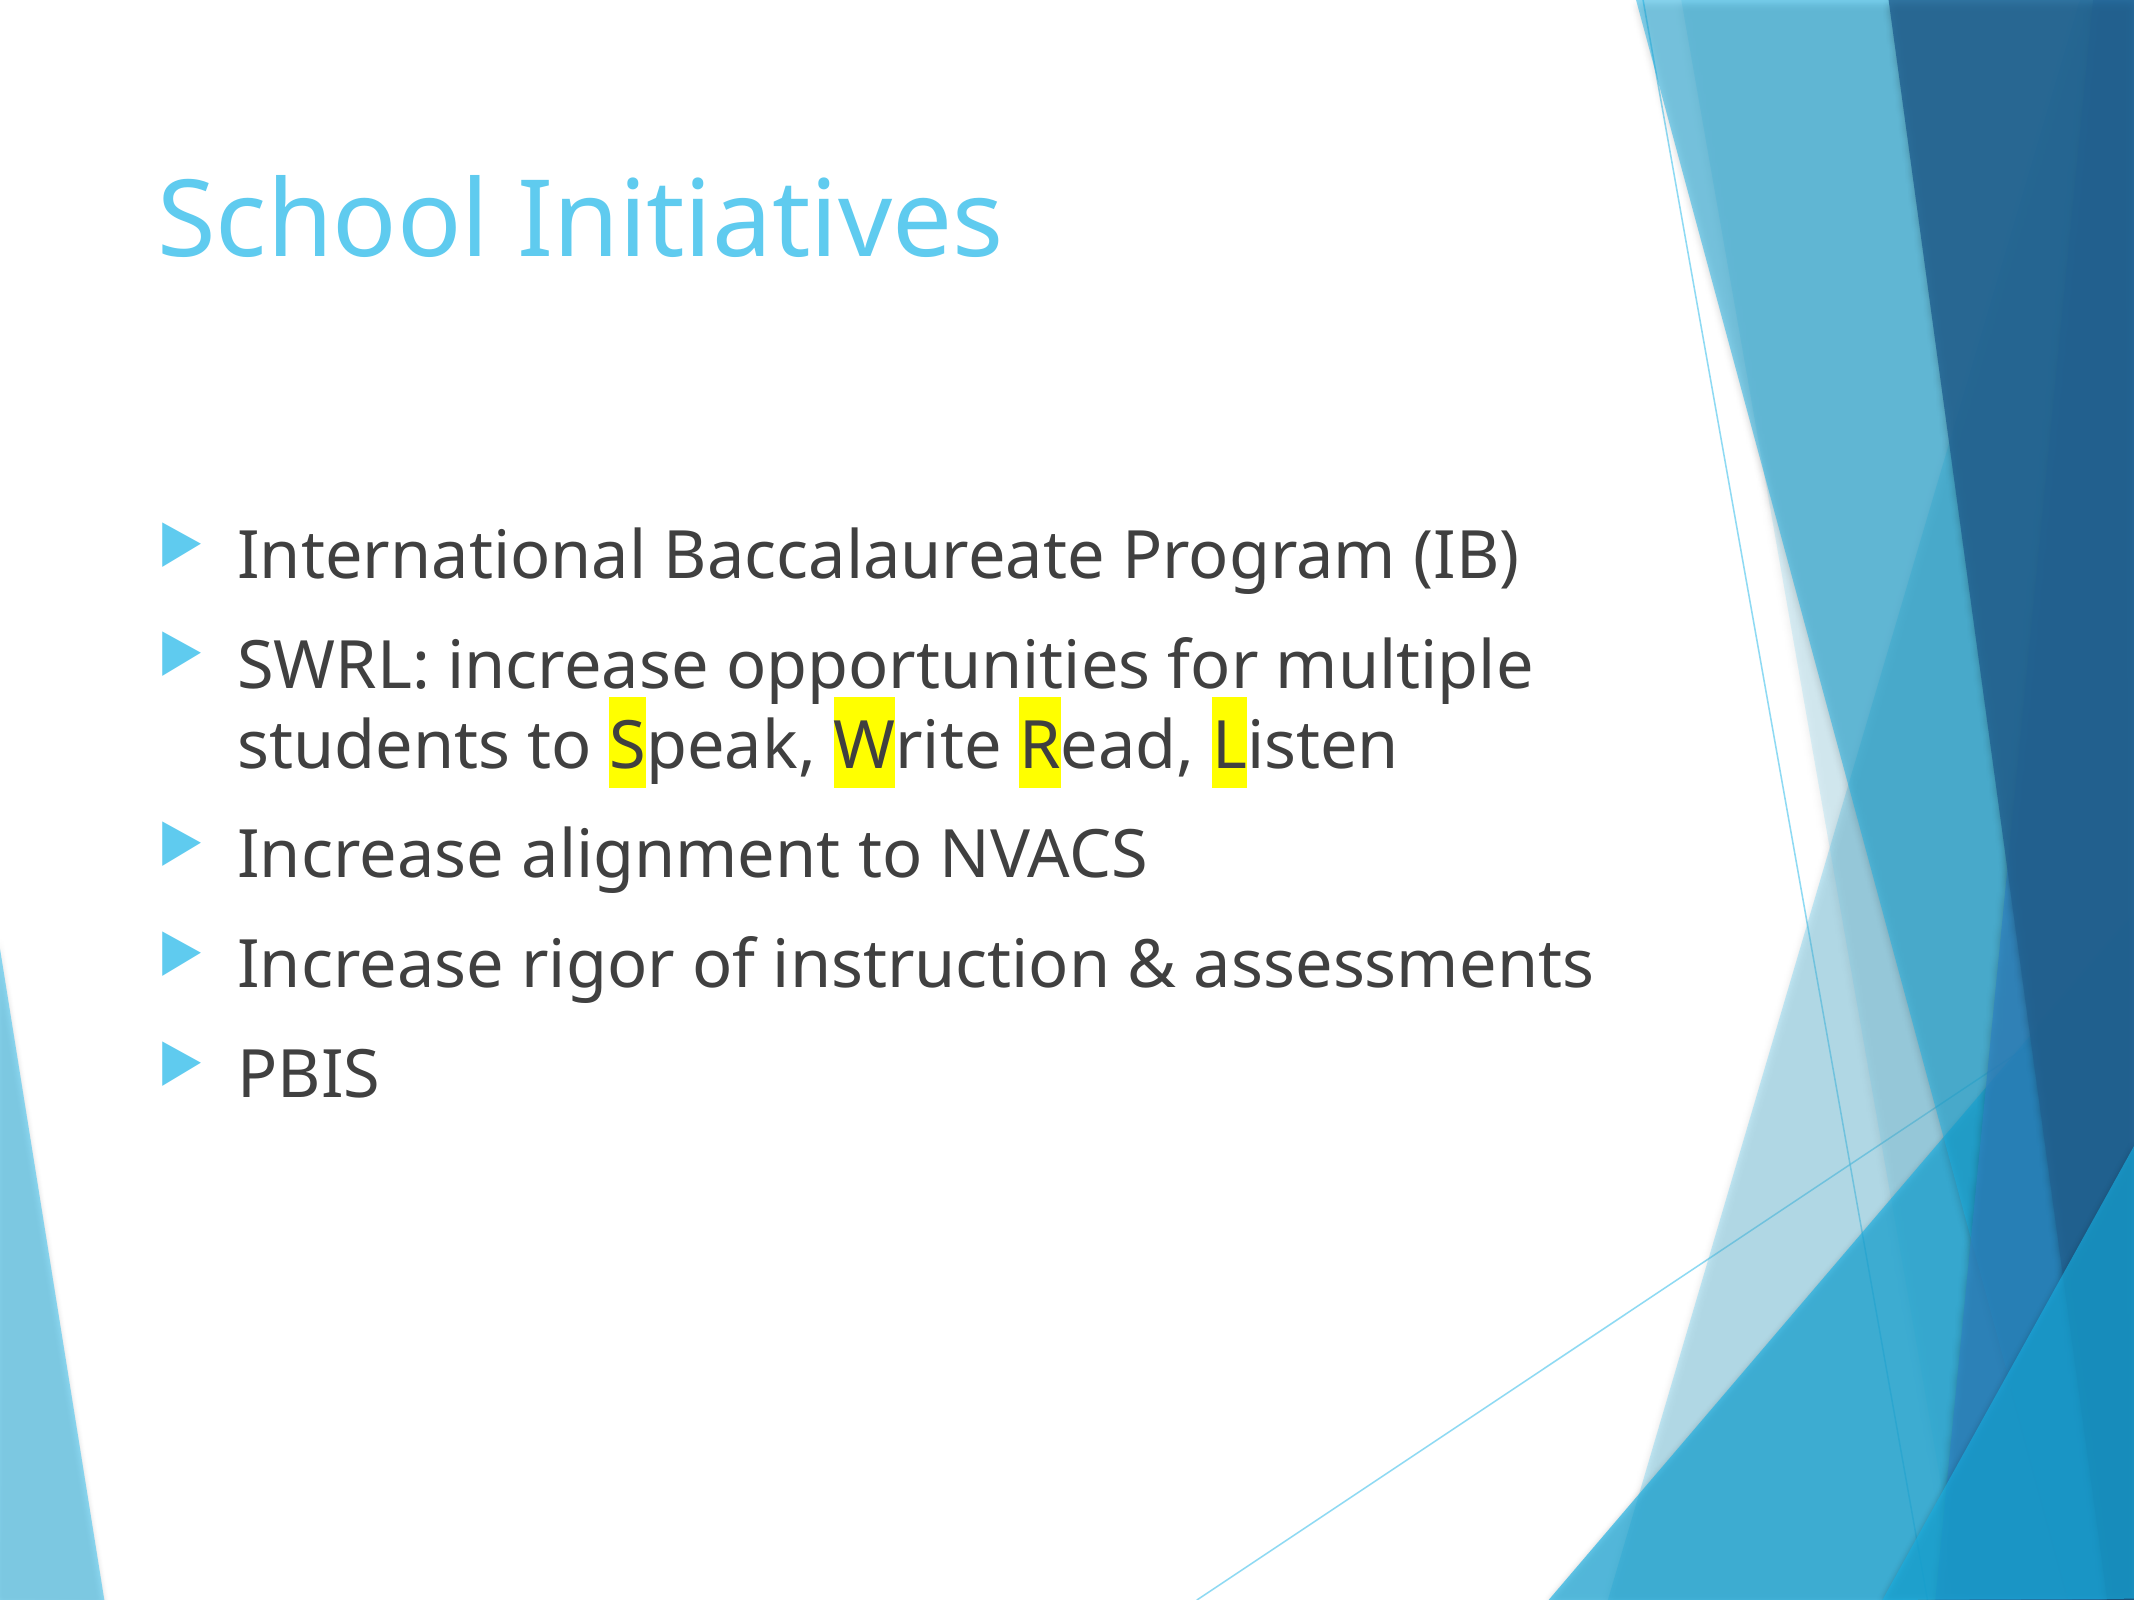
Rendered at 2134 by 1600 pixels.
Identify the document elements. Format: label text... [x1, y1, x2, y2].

title School Initiatives [142, 142, 1624, 451]
list International Baccalaureate Program (IB) SWRL: increase opportunities for multiple students to Speak, Write Read, Listen Increase alignment to NVACS Increase rigor of instruction & assessments PBIS [142, 504, 1624, 1410]
